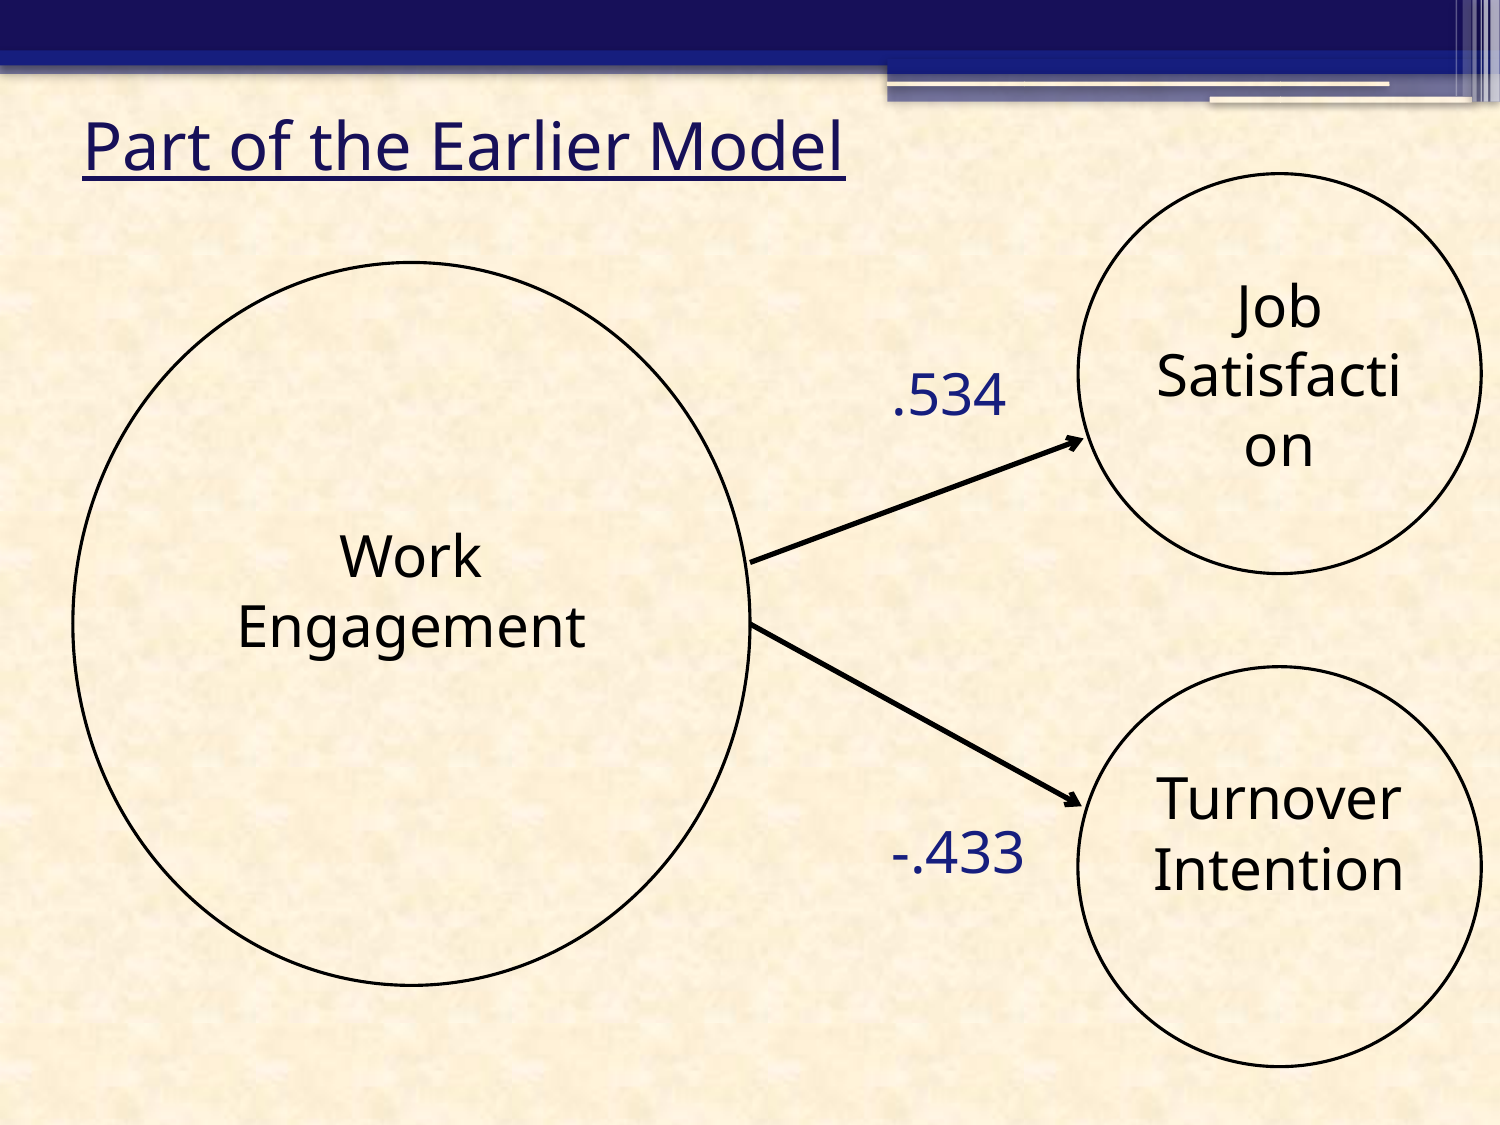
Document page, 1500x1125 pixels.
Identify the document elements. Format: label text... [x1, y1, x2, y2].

title Part of the Earlier Model [67, 83, 1290, 205]
text_box Work Engagement [71, 260, 752, 987]
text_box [749, 623, 1083, 807]
picture [0, 74, 1500, 1125]
text_box Job Satisfaction [1077, 172, 1483, 576]
text_box Turnover Intention [1078, 665, 1483, 1069]
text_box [749, 438, 1084, 563]
text_box -.433 [876, 527, 1112, 893]
text_box .534 [876, 350, 1084, 435]
